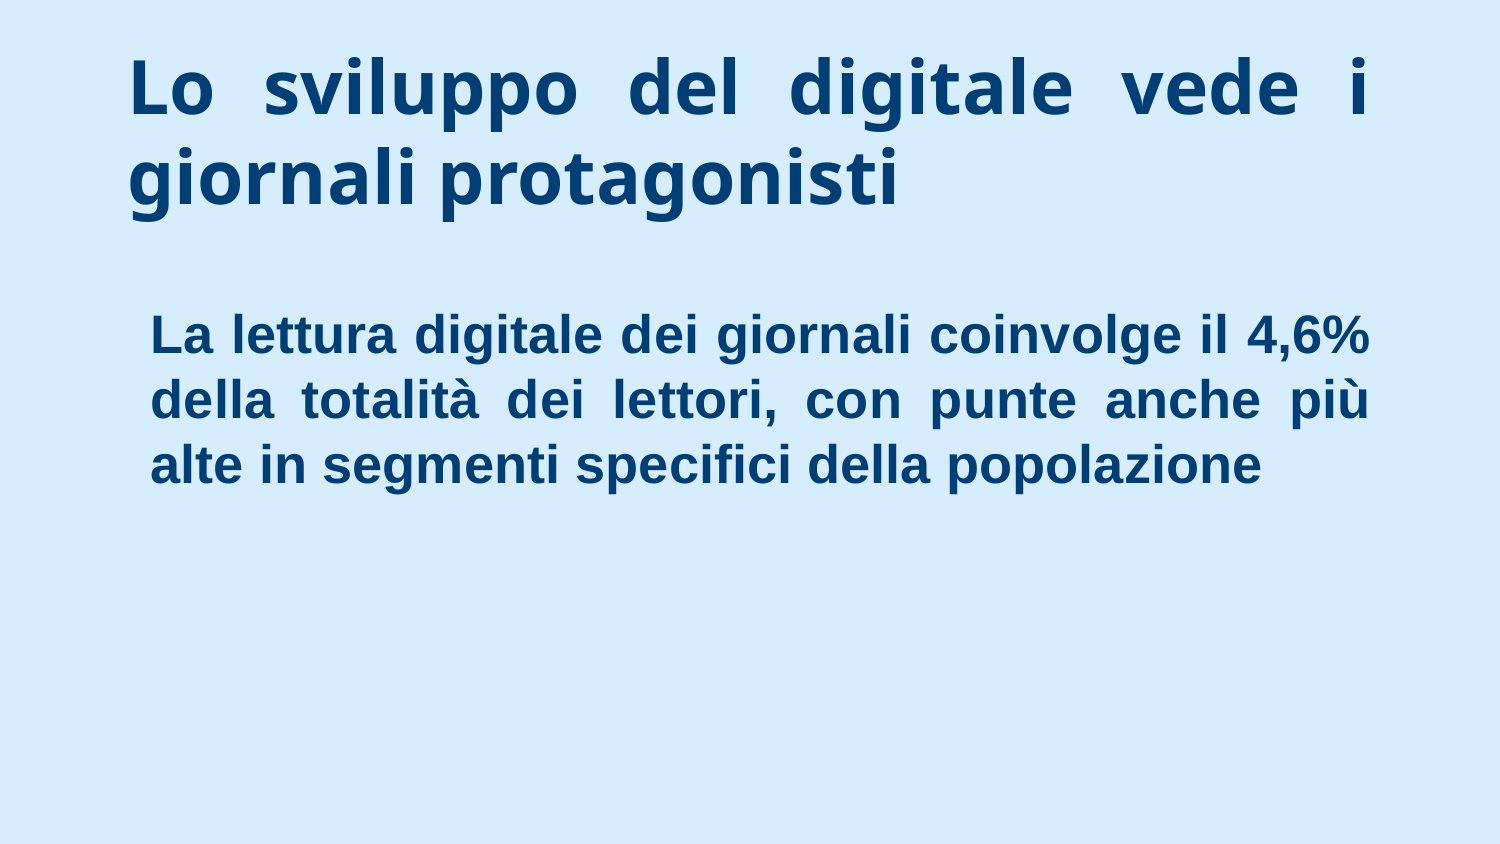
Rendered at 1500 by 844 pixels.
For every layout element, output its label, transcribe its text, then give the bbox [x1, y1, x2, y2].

subtitle La lettura digitale dei giornali coinvolge il 4,6% della totalità dei lettori, con punte anche più alte in segmenti specifici della popolazione [135, 291, 1388, 812]
title Lo sviluppo del digitale vede i giornali protagonisti [112, 32, 1388, 127]
